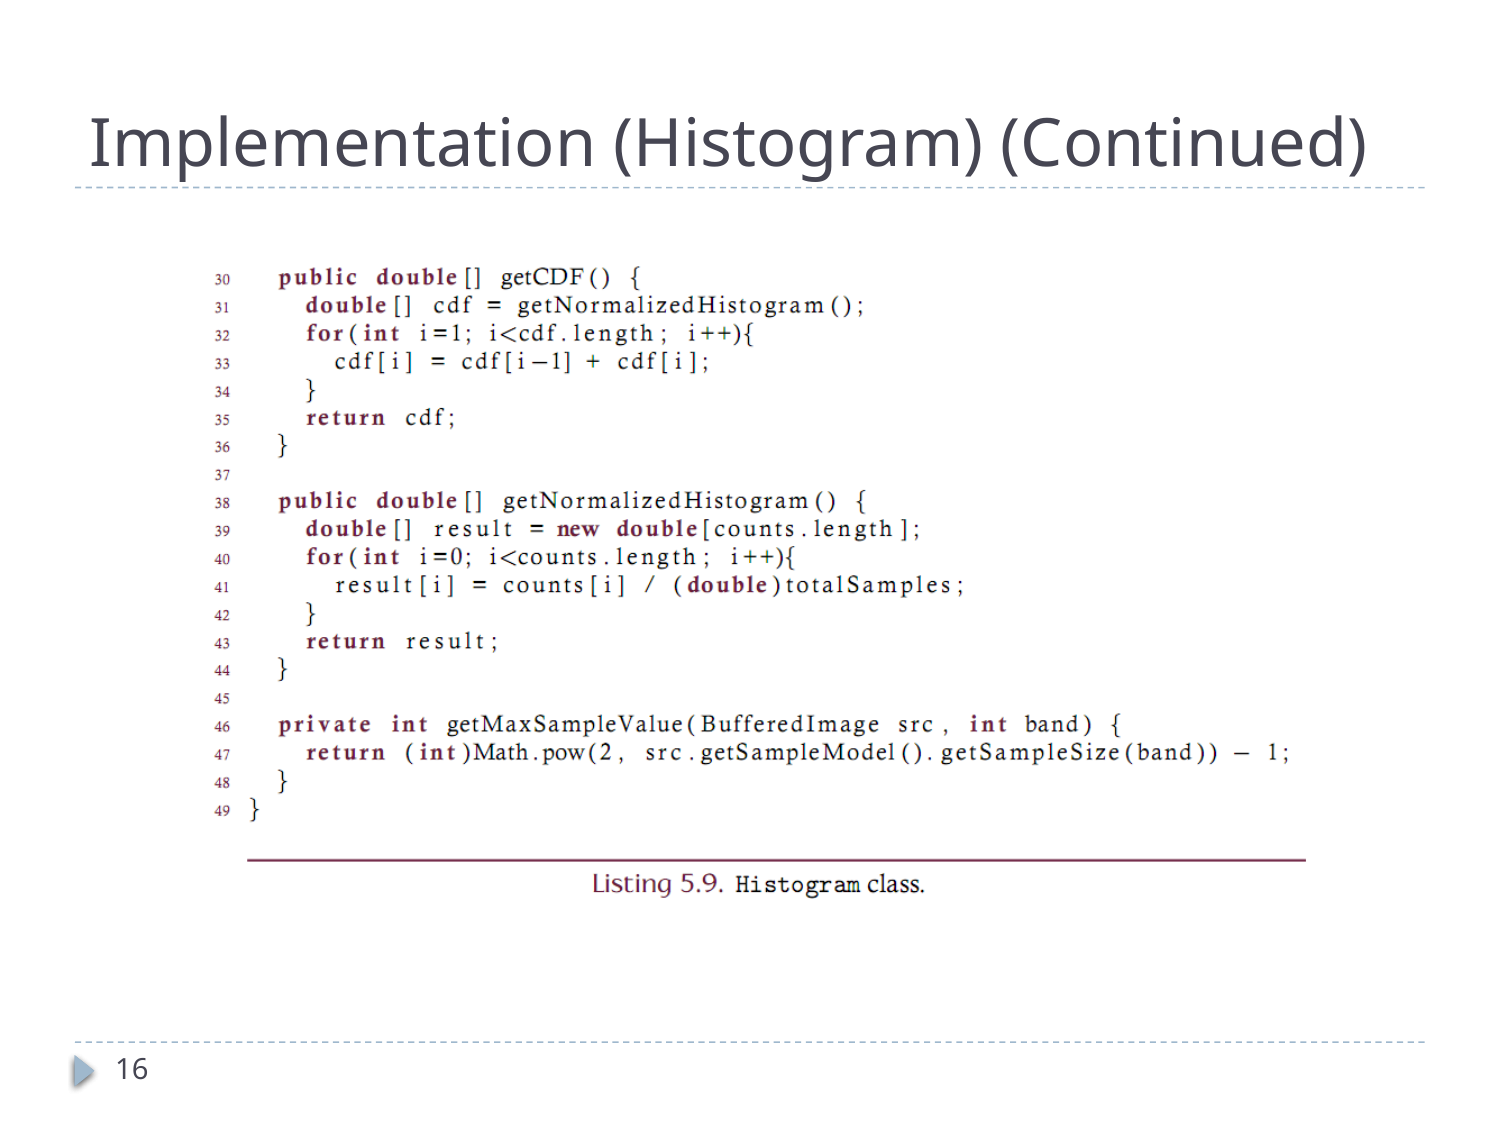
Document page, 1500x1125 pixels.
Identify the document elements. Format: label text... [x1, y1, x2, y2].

slide_number 16 [100, 1042, 426, 1103]
title Implementation (Histogram) (Continued) [75, 37, 1425, 188]
picture [199, 262, 1315, 909]
